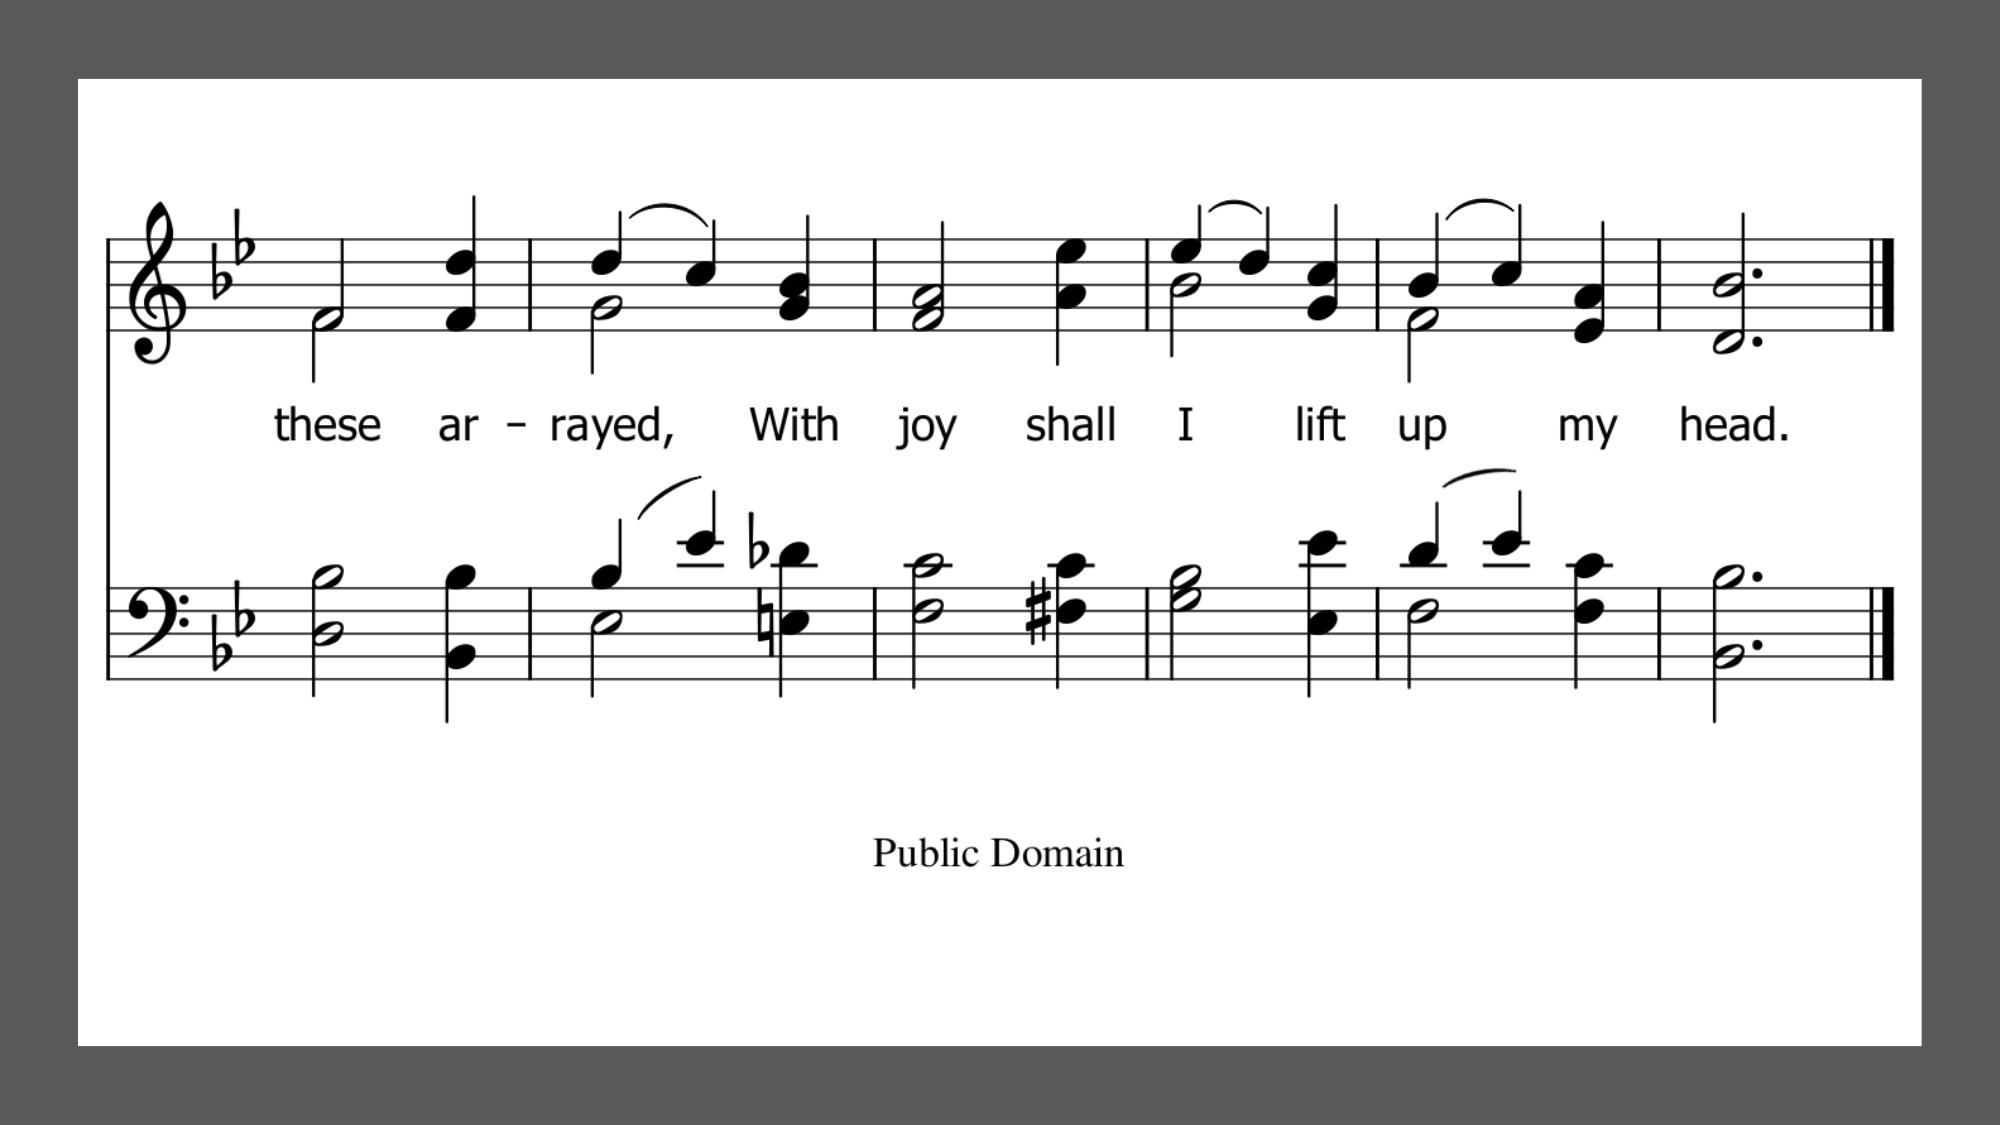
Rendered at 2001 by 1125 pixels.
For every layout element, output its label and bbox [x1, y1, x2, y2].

picture [105, 184, 1895, 941]
text_box [0, 0, 2000, 1125]
text_box [77, 78, 1923, 1047]
